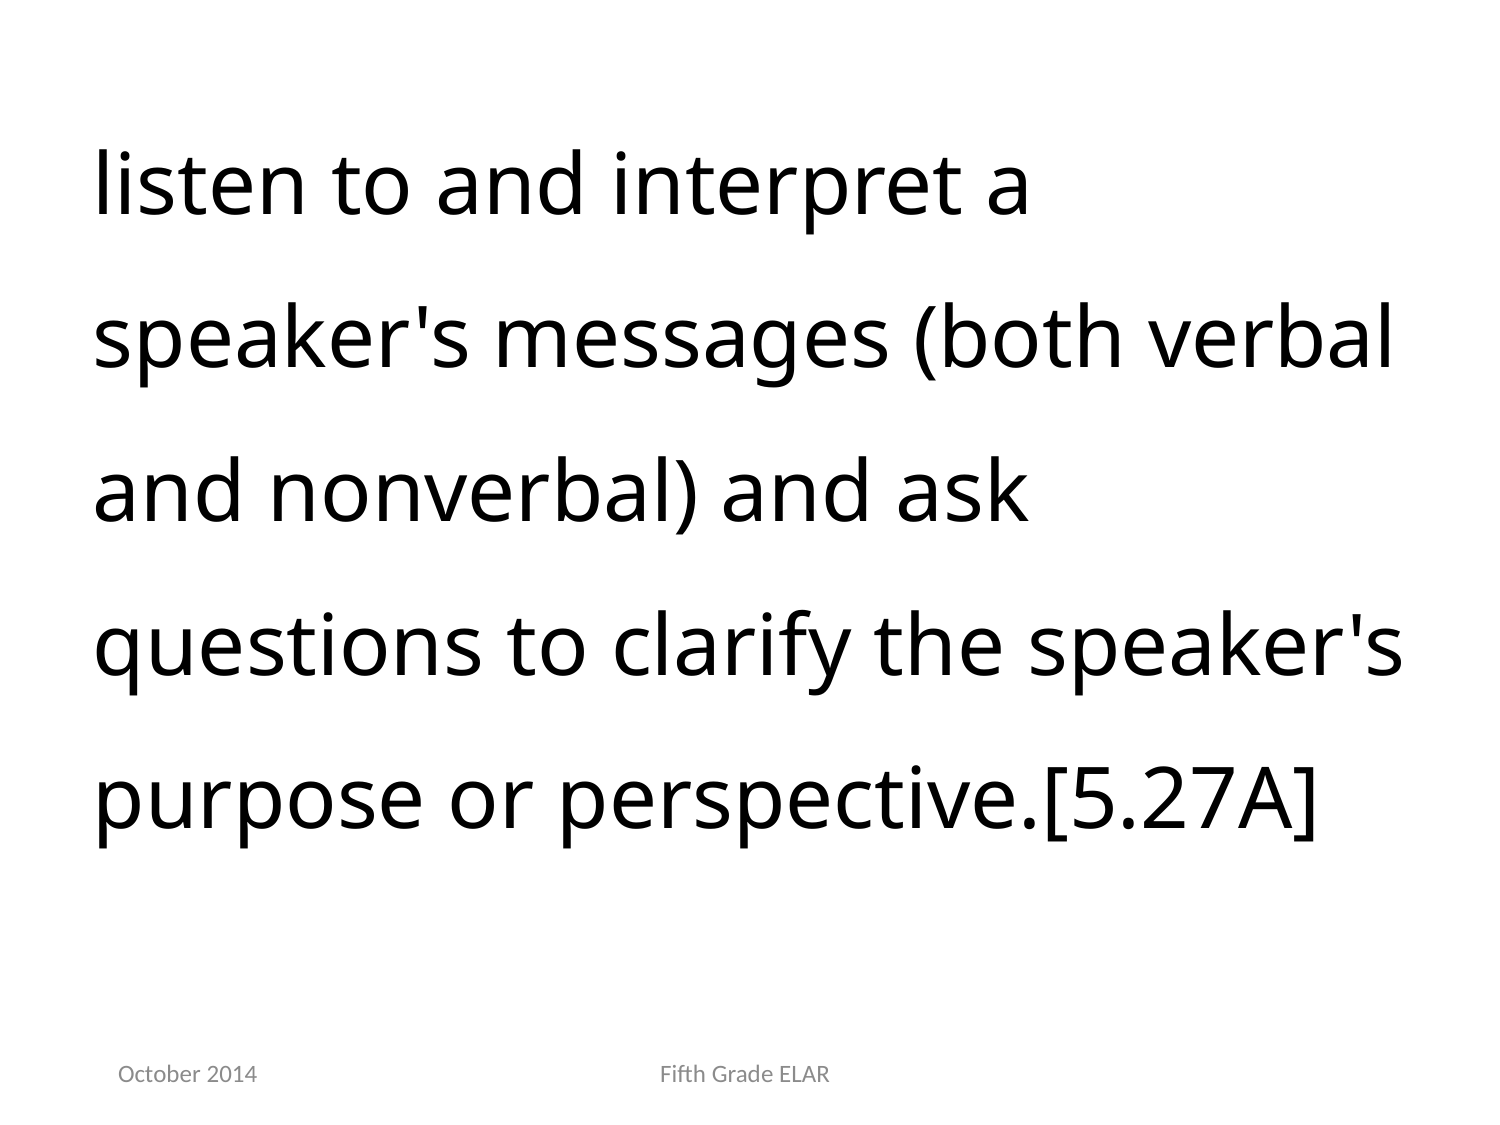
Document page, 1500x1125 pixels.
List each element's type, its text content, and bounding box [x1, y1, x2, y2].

footer Fifth Grade ELAR [492, 1042, 999, 1103]
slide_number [103, 1042, 441, 1103]
subtitle listen to and interpret a speaker's messages (both verbal and nonverbal) and ask questions to clarify the speaker's purpose or perspective.[5.27A] [78, 70, 1429, 1014]
